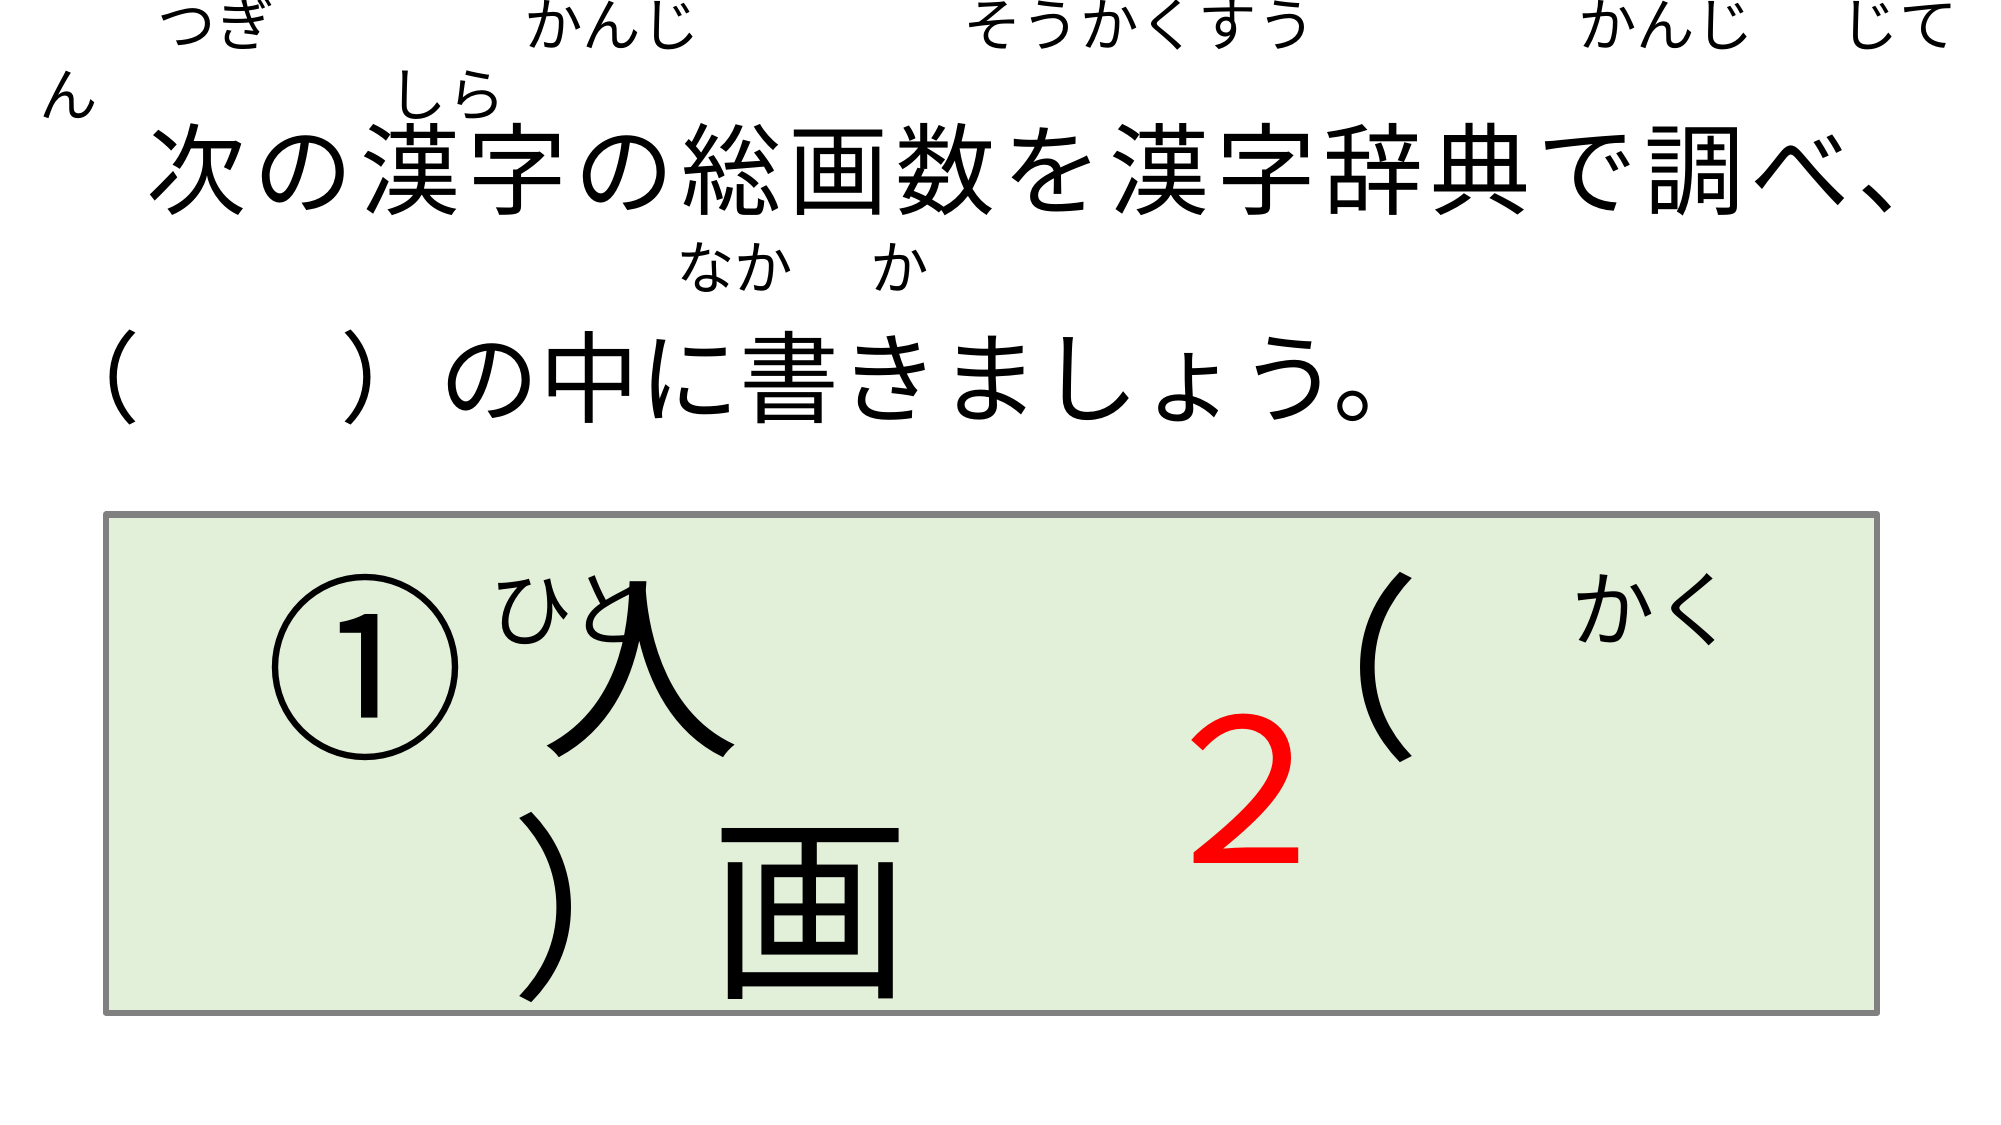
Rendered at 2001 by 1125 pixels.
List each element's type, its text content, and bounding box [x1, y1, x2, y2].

text_box 次の漢字の総画数を漢字辞典で調べ、（ ）の中に書きましょう。 [25, 29, 1975, 426]
text_box なか か [0, 236, 1912, 296]
text_box ①人 （ ）画 [250, 608, 1809, 959]
text_box かく [1556, 575, 1836, 639]
text_box [105, 514, 1878, 1013]
text_box ひと [474, 575, 754, 639]
text_box つぎ かんじ そうかくすう かんじ じてん しら [24, 28, 1974, 88]
text_box ２ [1130, 670, 1474, 896]
